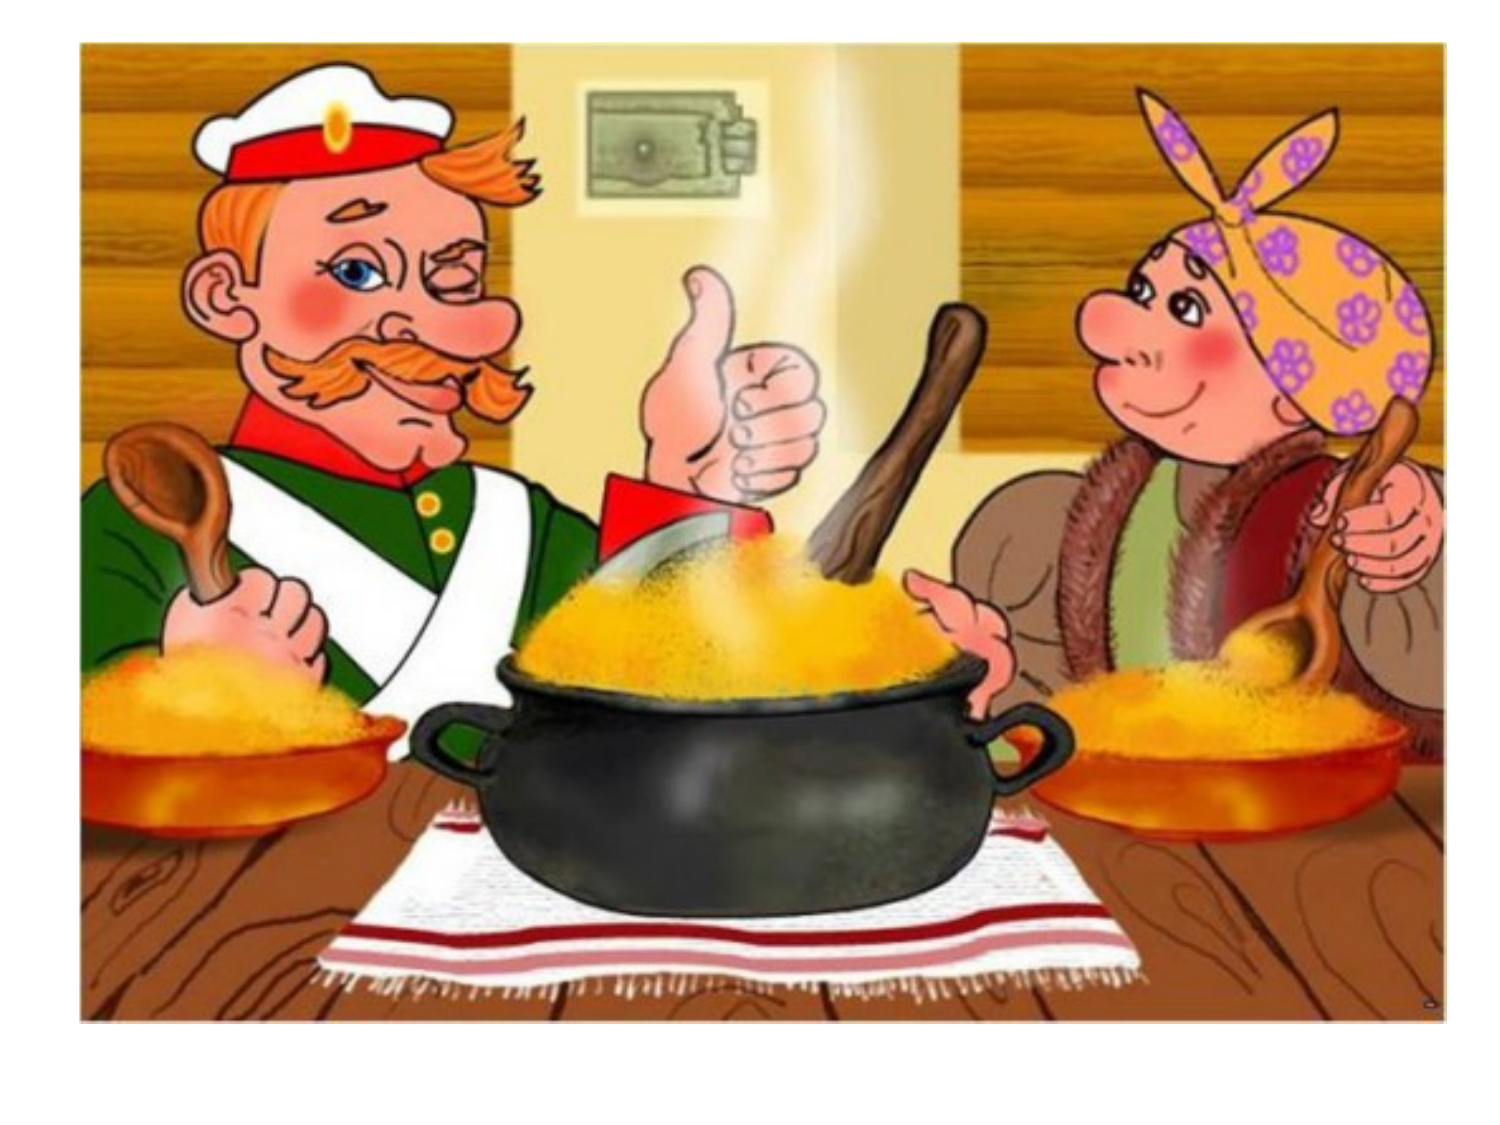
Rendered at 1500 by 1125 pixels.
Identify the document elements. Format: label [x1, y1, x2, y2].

picture [78, 42, 1448, 1024]
